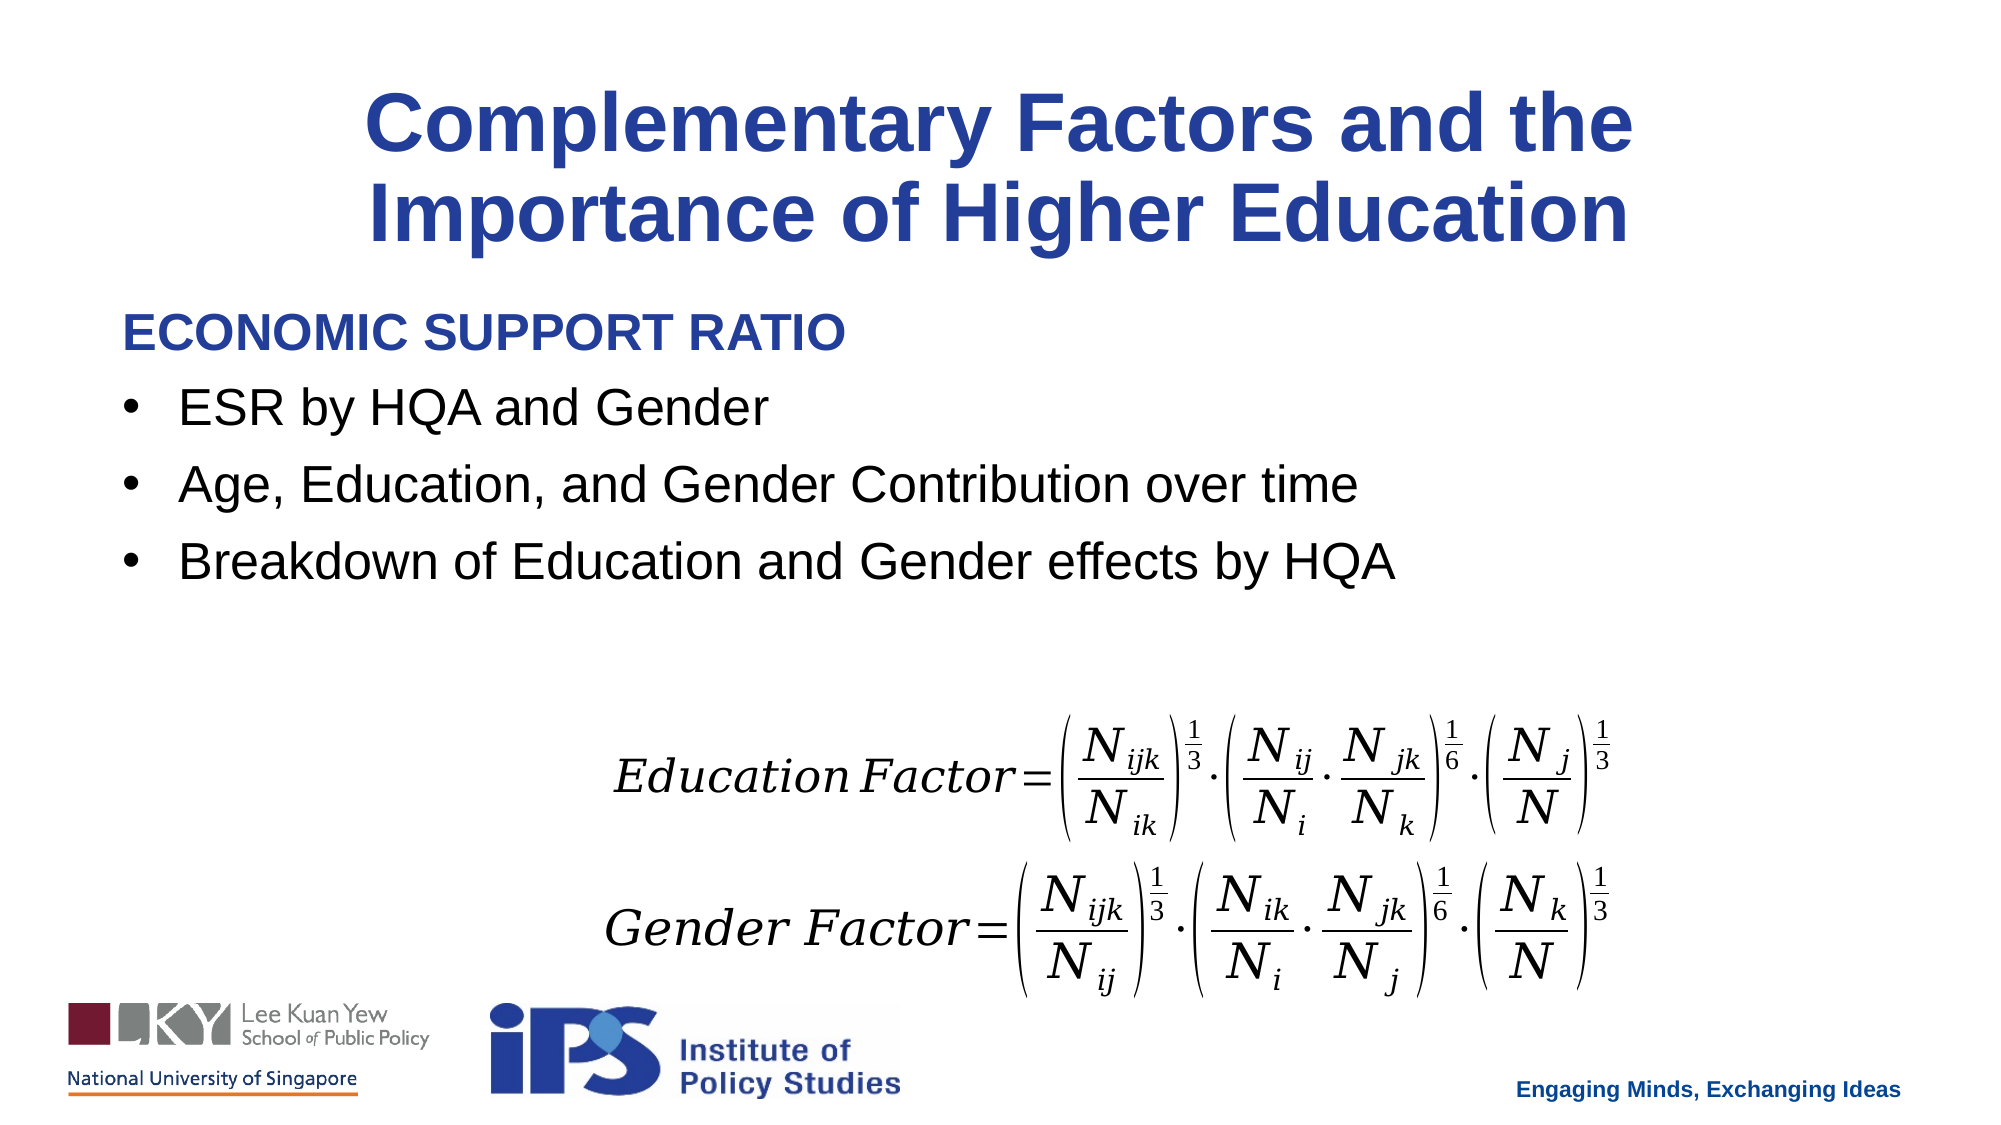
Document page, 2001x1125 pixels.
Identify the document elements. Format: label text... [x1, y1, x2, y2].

picture [62, 991, 436, 1108]
list ESR by HQA and Gender Age, Education, and Gender Contribution over time Breakdown of Education and Gender effects by HQA [107, 373, 1838, 686]
picture [490, 1003, 900, 1099]
list ECONOMIC SUPPORT RATIO [107, 298, 957, 363]
list Complementary Factors and the Importance of Higher Education [190, 72, 1810, 175]
